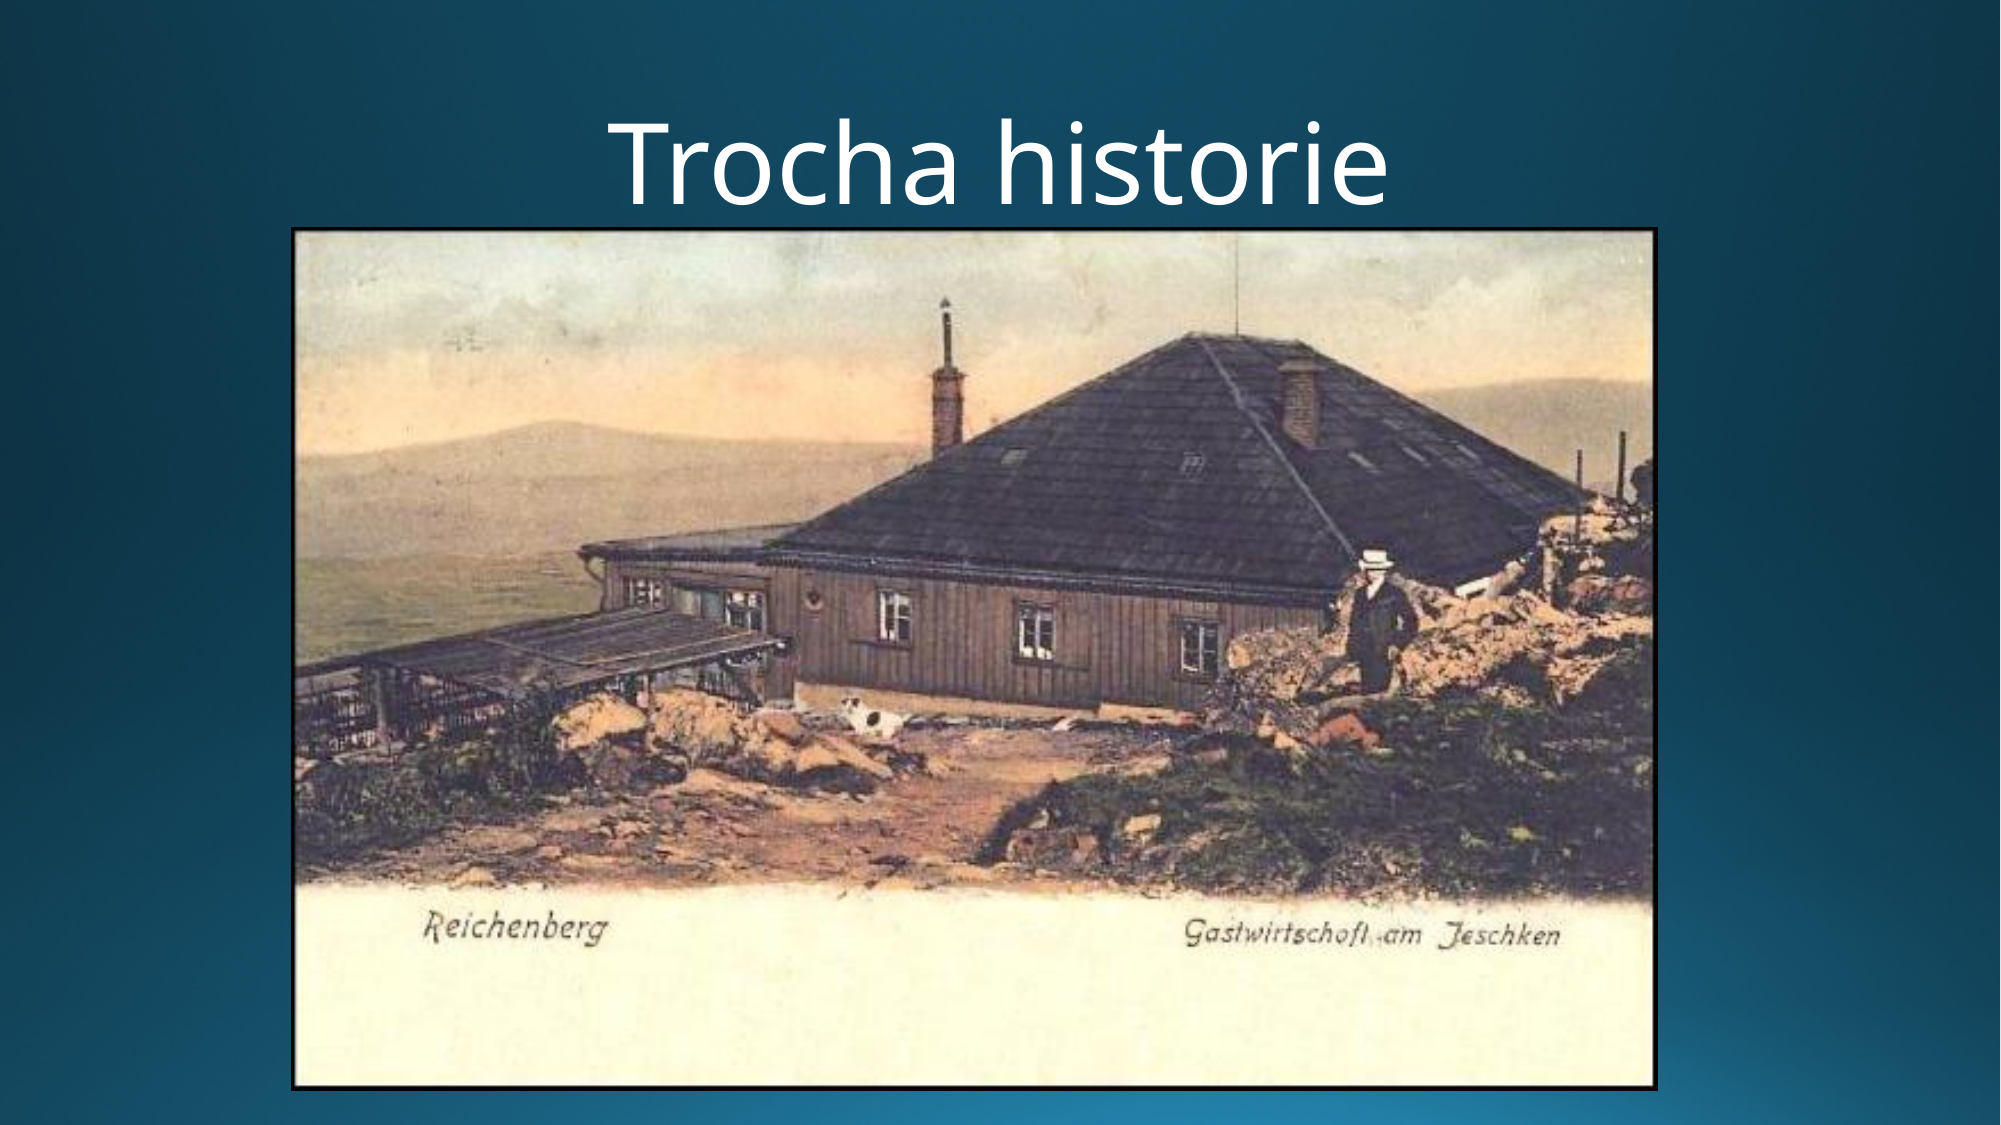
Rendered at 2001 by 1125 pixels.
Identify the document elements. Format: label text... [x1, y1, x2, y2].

title Trocha historie [137, 59, 1863, 278]
picture [0, 0, 2001, 1125]
